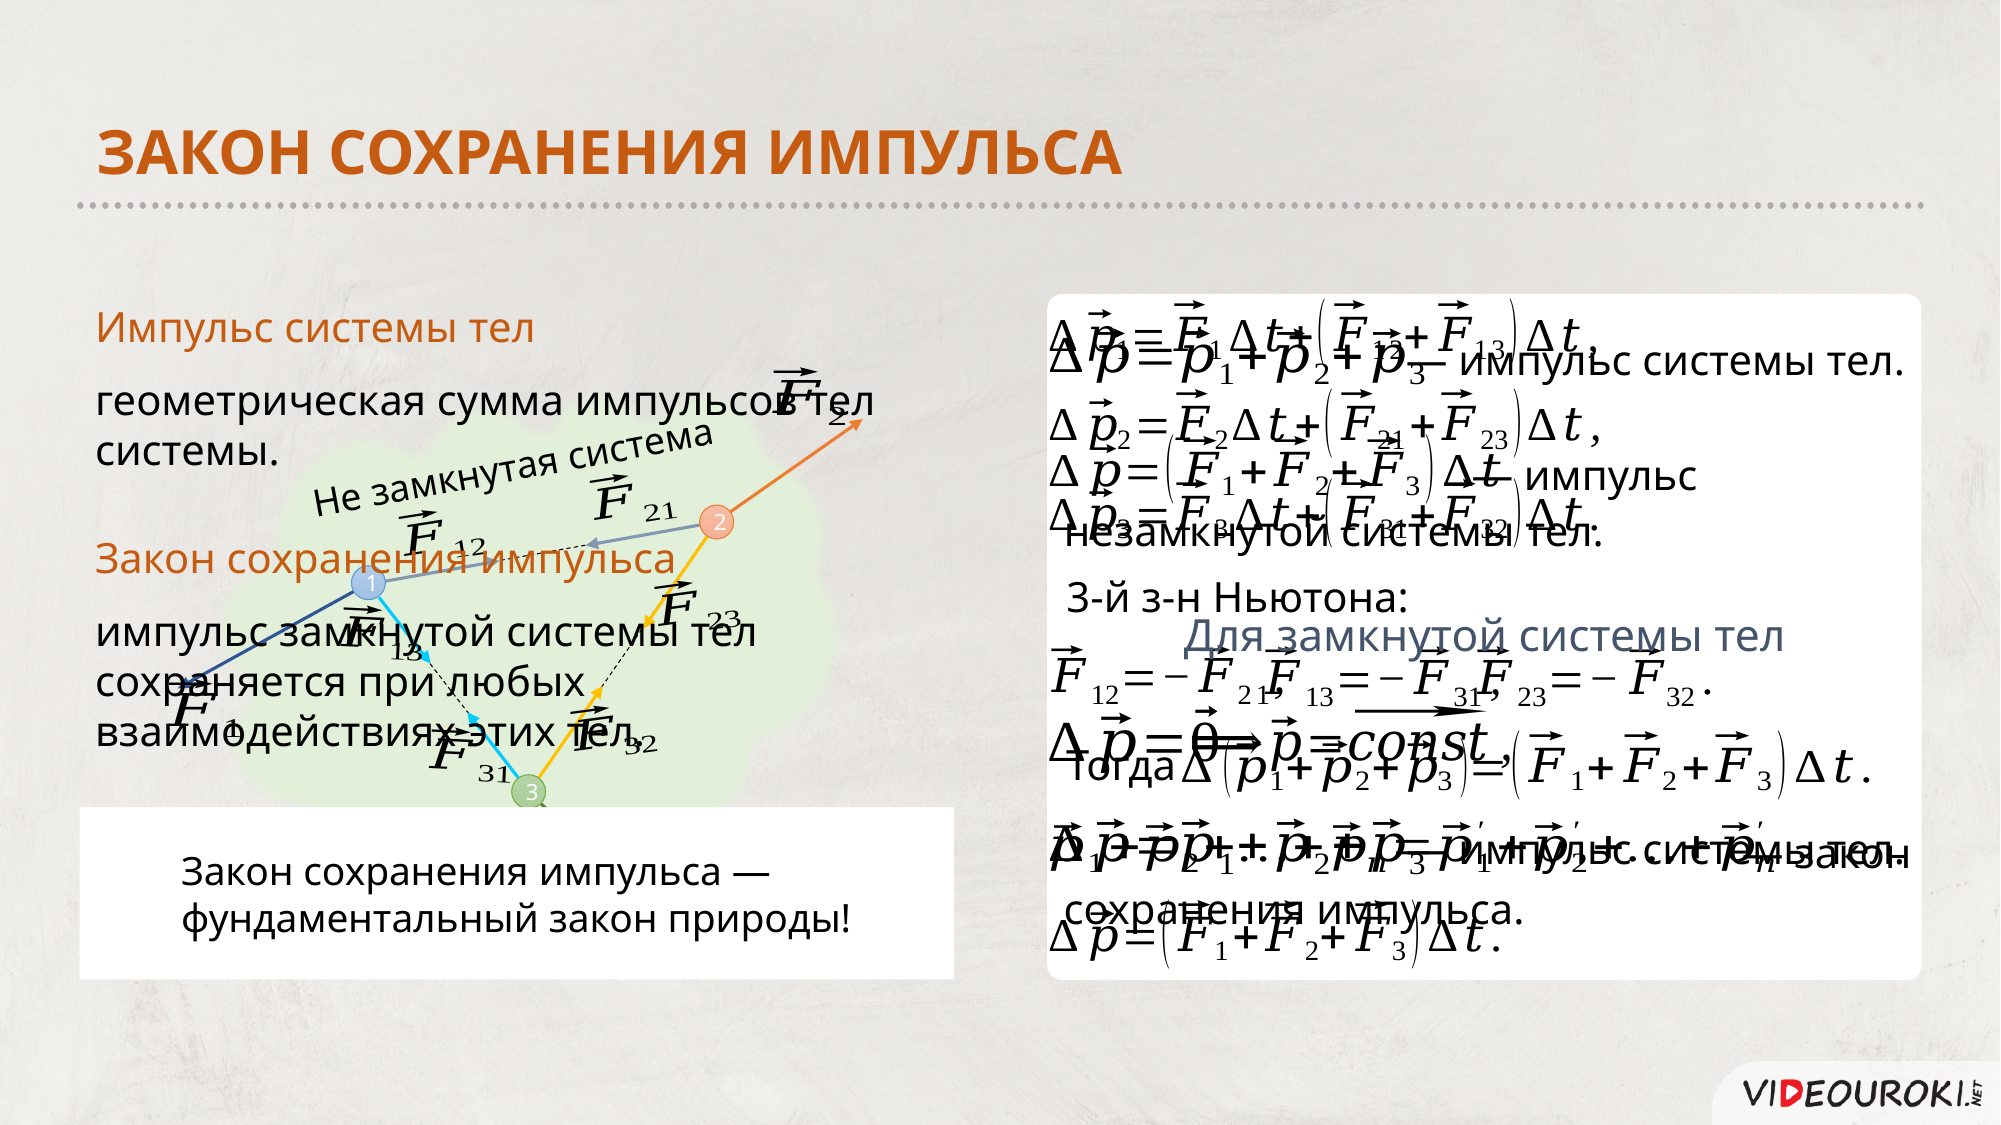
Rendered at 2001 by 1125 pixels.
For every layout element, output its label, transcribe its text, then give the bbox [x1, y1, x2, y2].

text_box Закон сохранения импульса [82, 84, 1138, 194]
text_box 3-й з-н Ньютона: [1051, 565, 1424, 597]
text_box Для замкнутой системы тел [1049, 597, 1922, 669]
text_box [1048, 326, 1926, 393]
text_box Тогда [1051, 730, 1192, 796]
text_box [1046, 292, 1923, 982]
picture [0, 0, 2001, 1125]
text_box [80, 293, 953, 483]
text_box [1048, 430, 1922, 565]
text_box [80, 524, 953, 765]
text_box Закон сохранения импульса — фундаментальный закон природы! [79, 807, 953, 980]
text_box — закон сохранения импульса. [1048, 813, 1952, 940]
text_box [164, 483, 863, 524]
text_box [164, 765, 863, 908]
